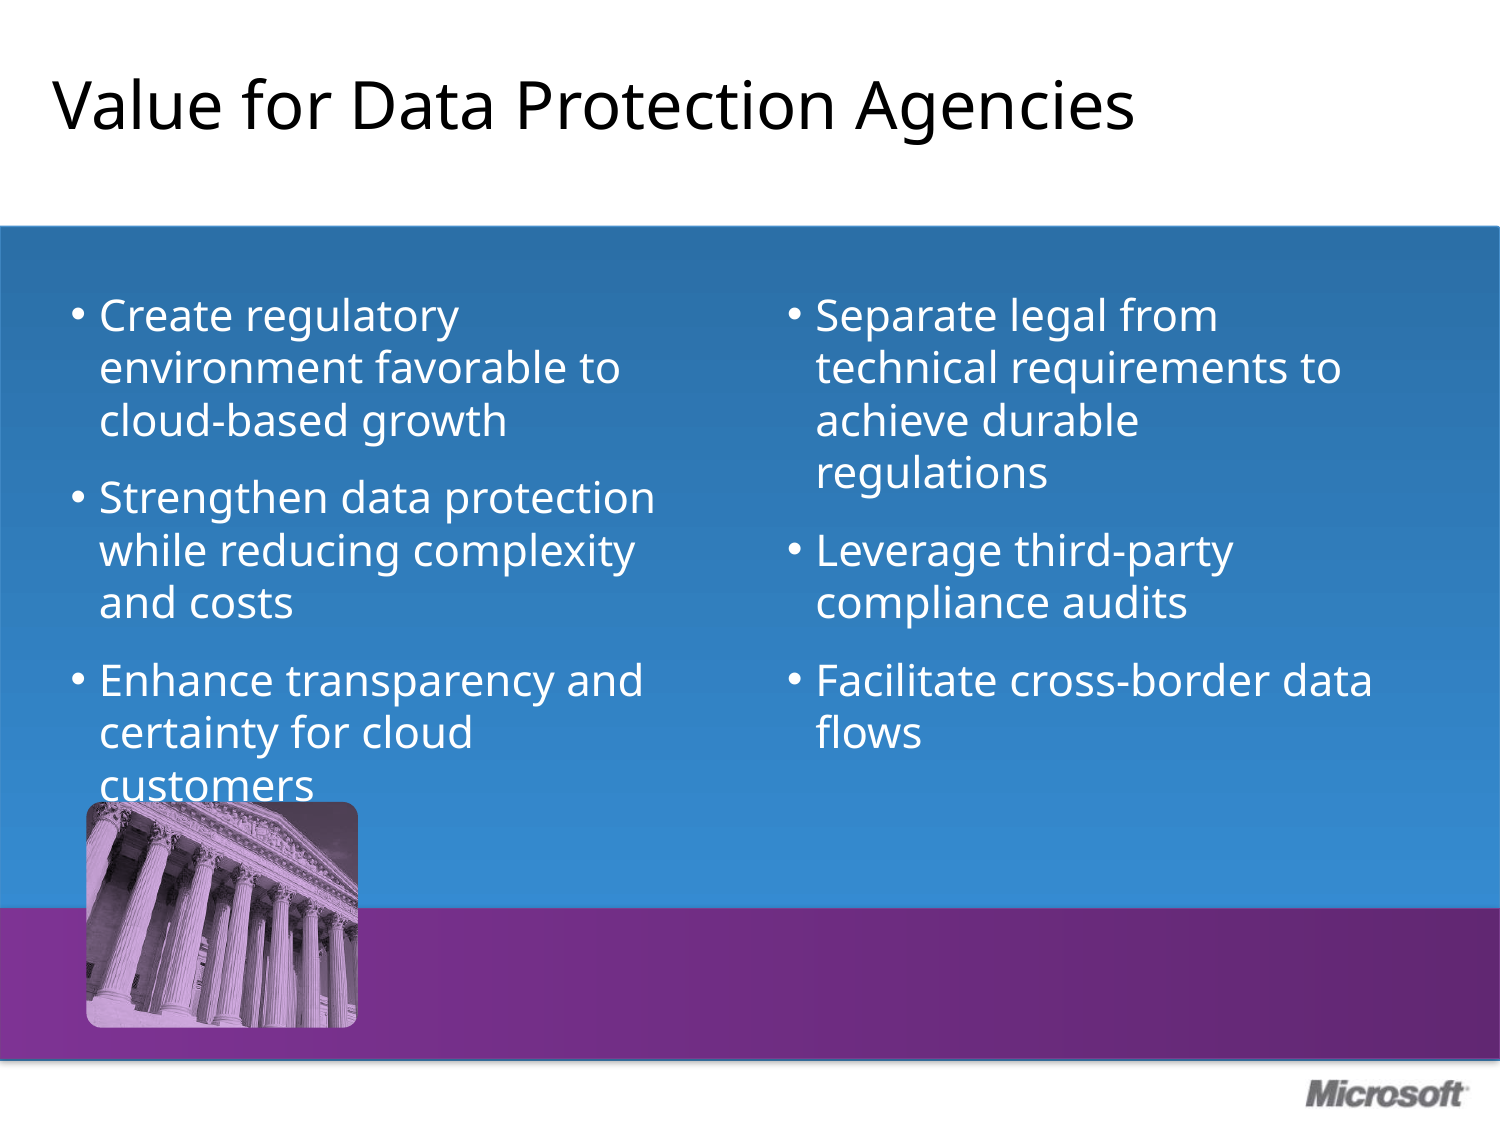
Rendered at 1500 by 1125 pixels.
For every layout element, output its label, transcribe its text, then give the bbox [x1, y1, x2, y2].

picture [1305, 1079, 1472, 1109]
text_box [0, 908, 1500, 1059]
text_box Create regulatory environment favorable to cloud-based growth Strengthen data protection while reducing complexity and costs Enhance transparency and certainty for cloud customers [55, 280, 702, 818]
picture [86, 801, 359, 1028]
text_box Separate legal from technical requirements to achieve durable regulations Leverage third-party compliance audits Facilitate cross-border data flows [772, 280, 1396, 765]
title Value for Data Protection Agencies [52, 17, 1403, 205]
